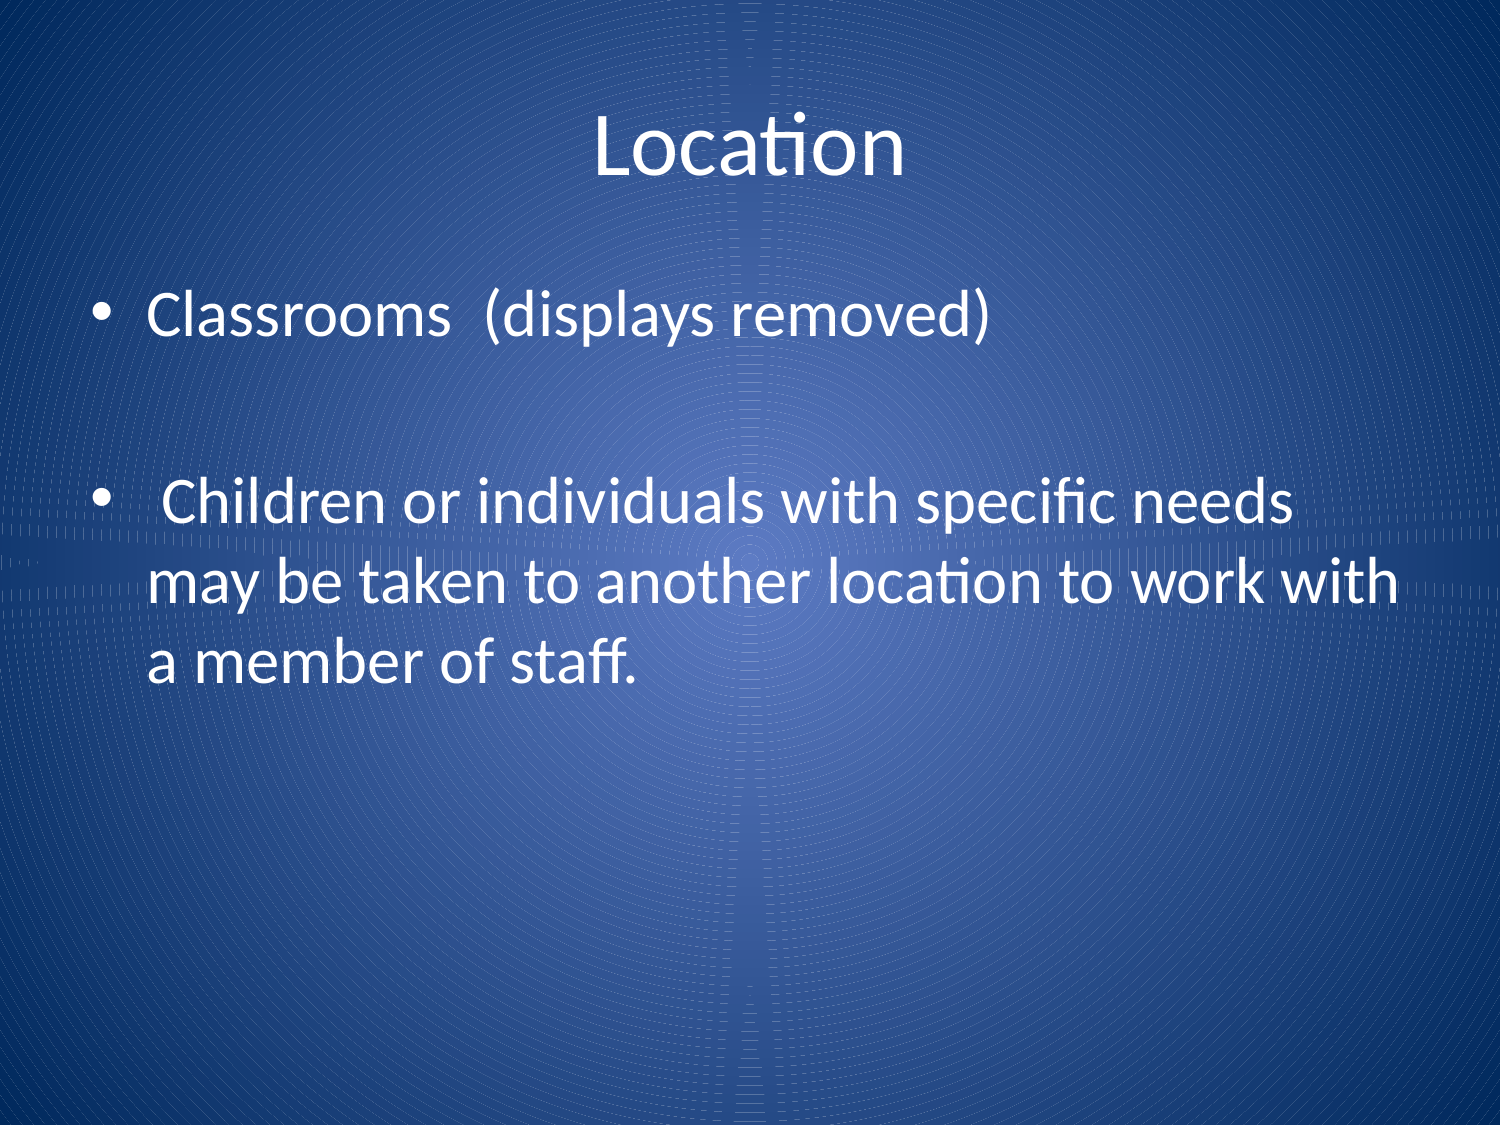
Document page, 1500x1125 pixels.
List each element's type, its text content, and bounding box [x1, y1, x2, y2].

list Classrooms (displays removed) Children or individuals with specific needs may be taken to another location to work with a member of staff. [75, 262, 1425, 1005]
title Location [75, 45, 1425, 233]
